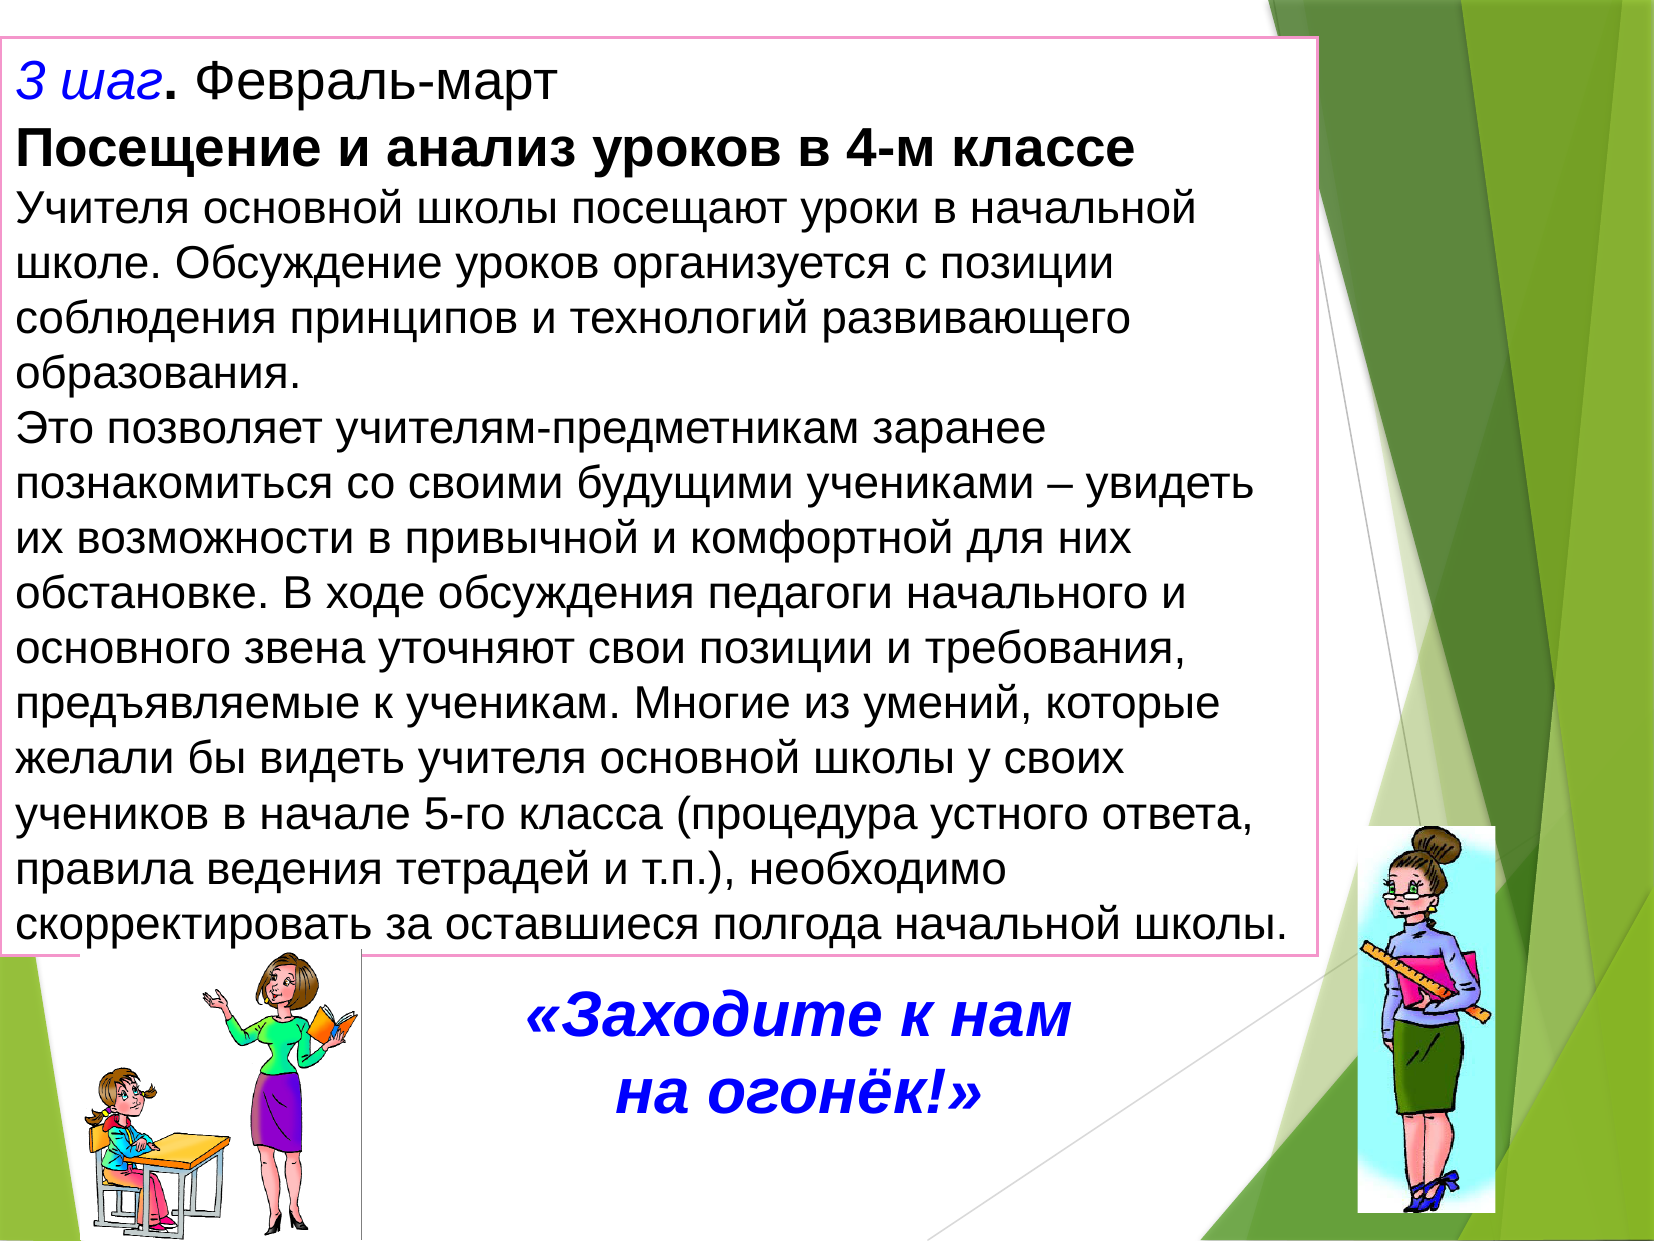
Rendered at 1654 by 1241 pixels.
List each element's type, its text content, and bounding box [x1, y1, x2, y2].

text_box 3 шаг. Февраль-март Посещение и анализ уроков в 4-м классе Учителя основной школы посещают уроки в начальной школе. Обсуждение уроков организуется с позиции соблюдения принципов и технологий развивающего образования. Это позволяет учителям-предметникам заранее познакомиться со своими будущими учениками – увидеть их возможности в привычной и комфортной для них обстановке. В ходе обсуждения педагоги начального и основного звена уточняют свои позиции и требования, предъявляемые к ученикам. Многие из умений, которые желали бы видеть учителя основной школы у своих учеников в начале 5-го класса (процедура устного ответа, правила ведения тетрадей и т.п.), необходимо скорректировать за оставшиеся полгода начальной школы. [0, 37, 1318, 956]
picture [1357, 826, 1496, 1213]
text_box «Заходите к нам на огонёк!» [482, 965, 1117, 1135]
picture [80, 948, 363, 1241]
